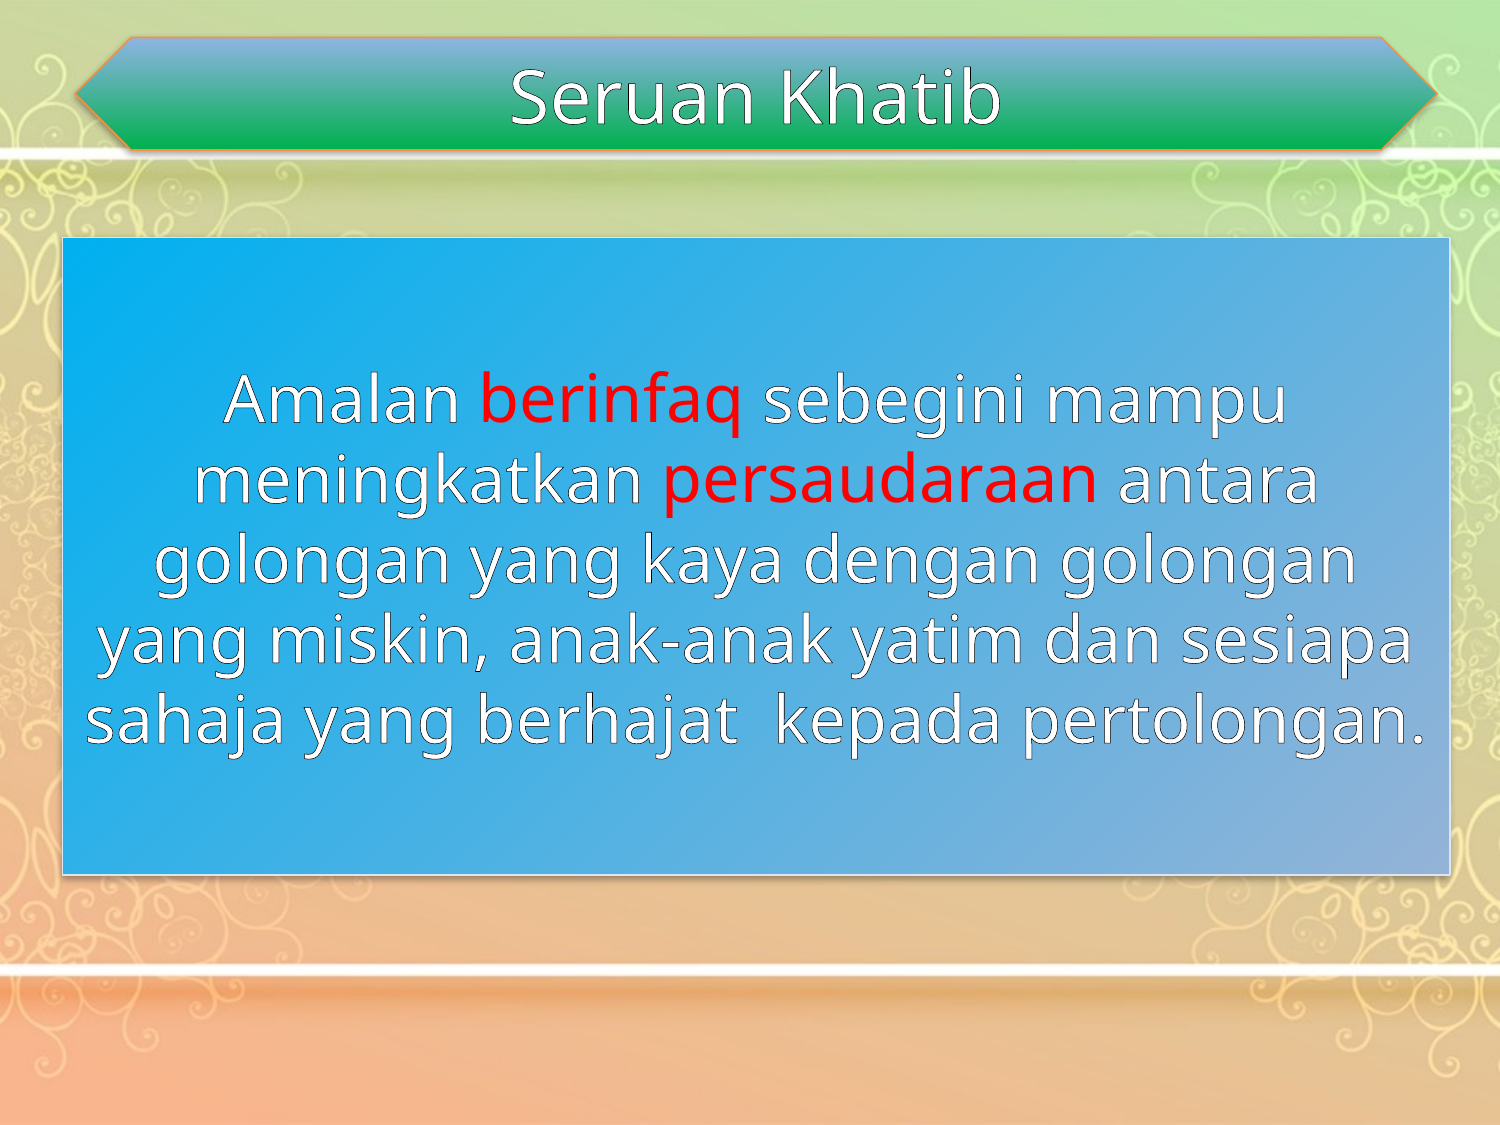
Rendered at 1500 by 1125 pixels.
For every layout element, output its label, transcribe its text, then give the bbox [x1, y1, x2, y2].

text_box Seruan Khatib [74, 36, 1439, 151]
list Amalan berinfaq sebegini mampu meningkatkan persaudaraan antara golongan yang kaya dengan golongan yang miskin, anak-anak yatim dan sesiapa sahaja yang berhajat kepada pertolongan. [62, 237, 1451, 876]
picture [0, 0, 1500, 1125]
